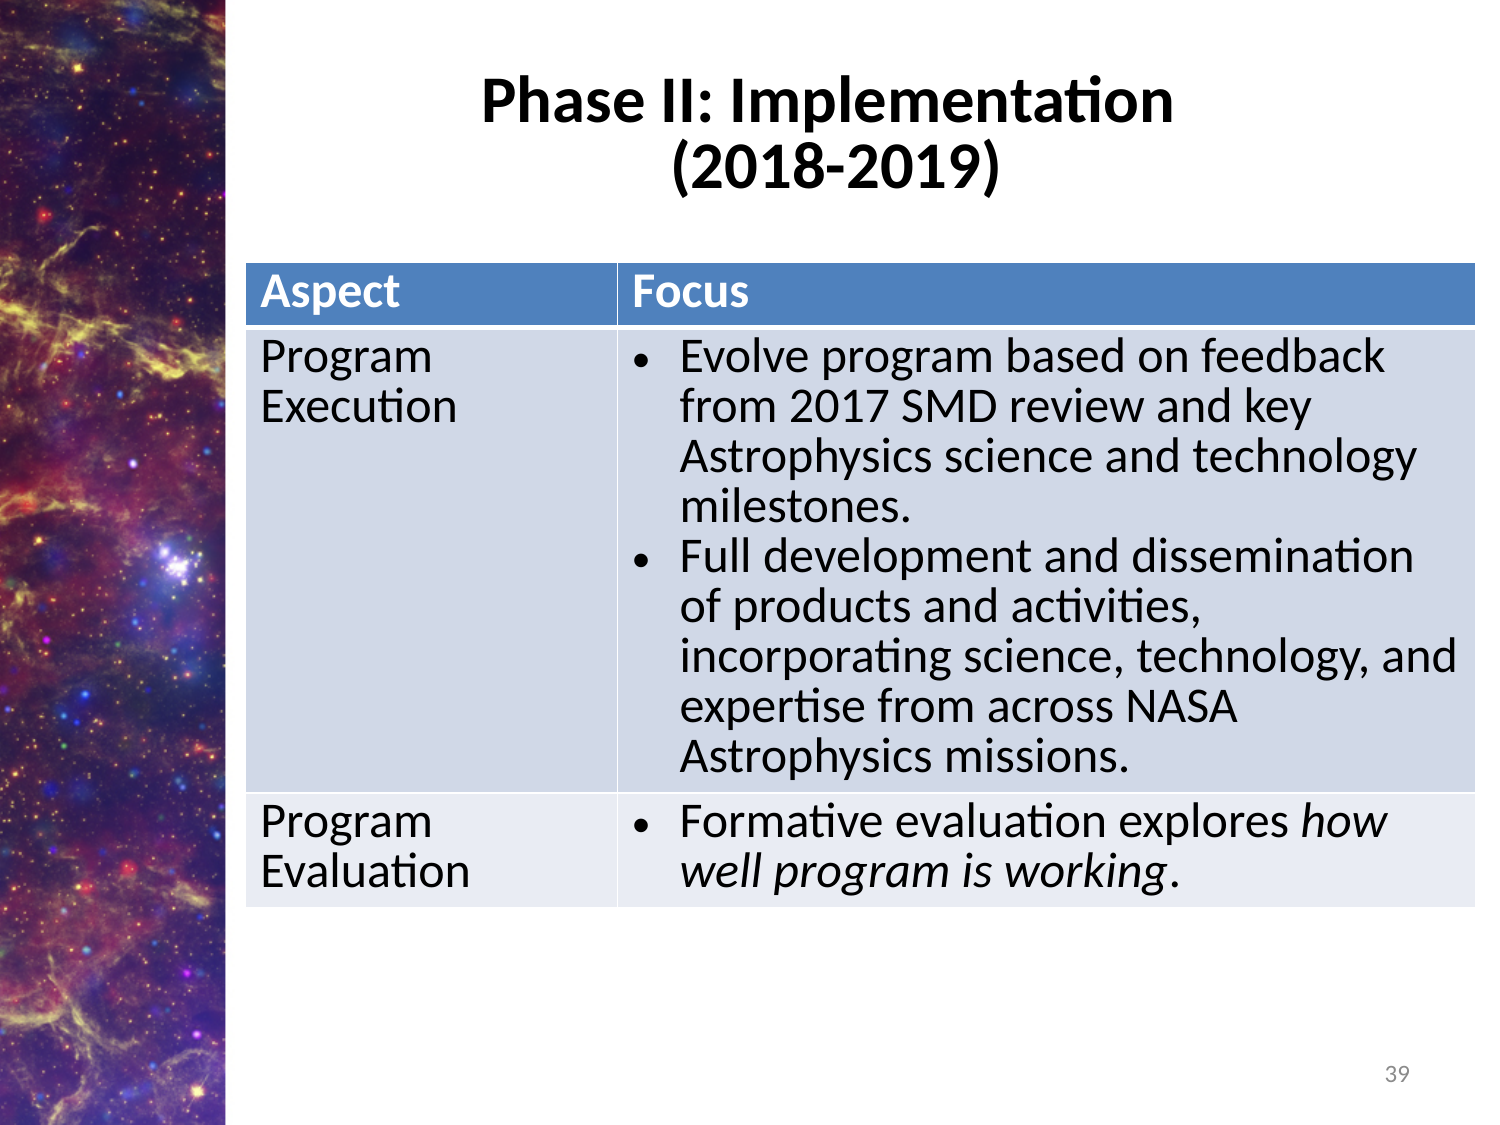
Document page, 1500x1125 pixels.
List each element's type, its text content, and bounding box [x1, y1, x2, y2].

table_cell Program Execution [246, 330, 617, 792]
slide_number 39 [1074, 1042, 1425, 1103]
table_header Aspect [246, 263, 617, 325]
table_cell Evolve program based on feedback from 2017 SMD review and key Astrophysics science and technology milestones. Full development and dissemination of products and activities, incorporating science, technology, and expertise from across NASA Astrophysics missions. [618, 330, 1475, 792]
table_header Focus [618, 263, 1475, 325]
title Phase II: Implementation (2018-2019) [247, 45, 1425, 233]
table_cell Formative evaluation explores how well program is working. [618, 794, 1475, 907]
table_cell Program Evaluation [246, 794, 617, 907]
picture [0, 0, 1500, 1125]
